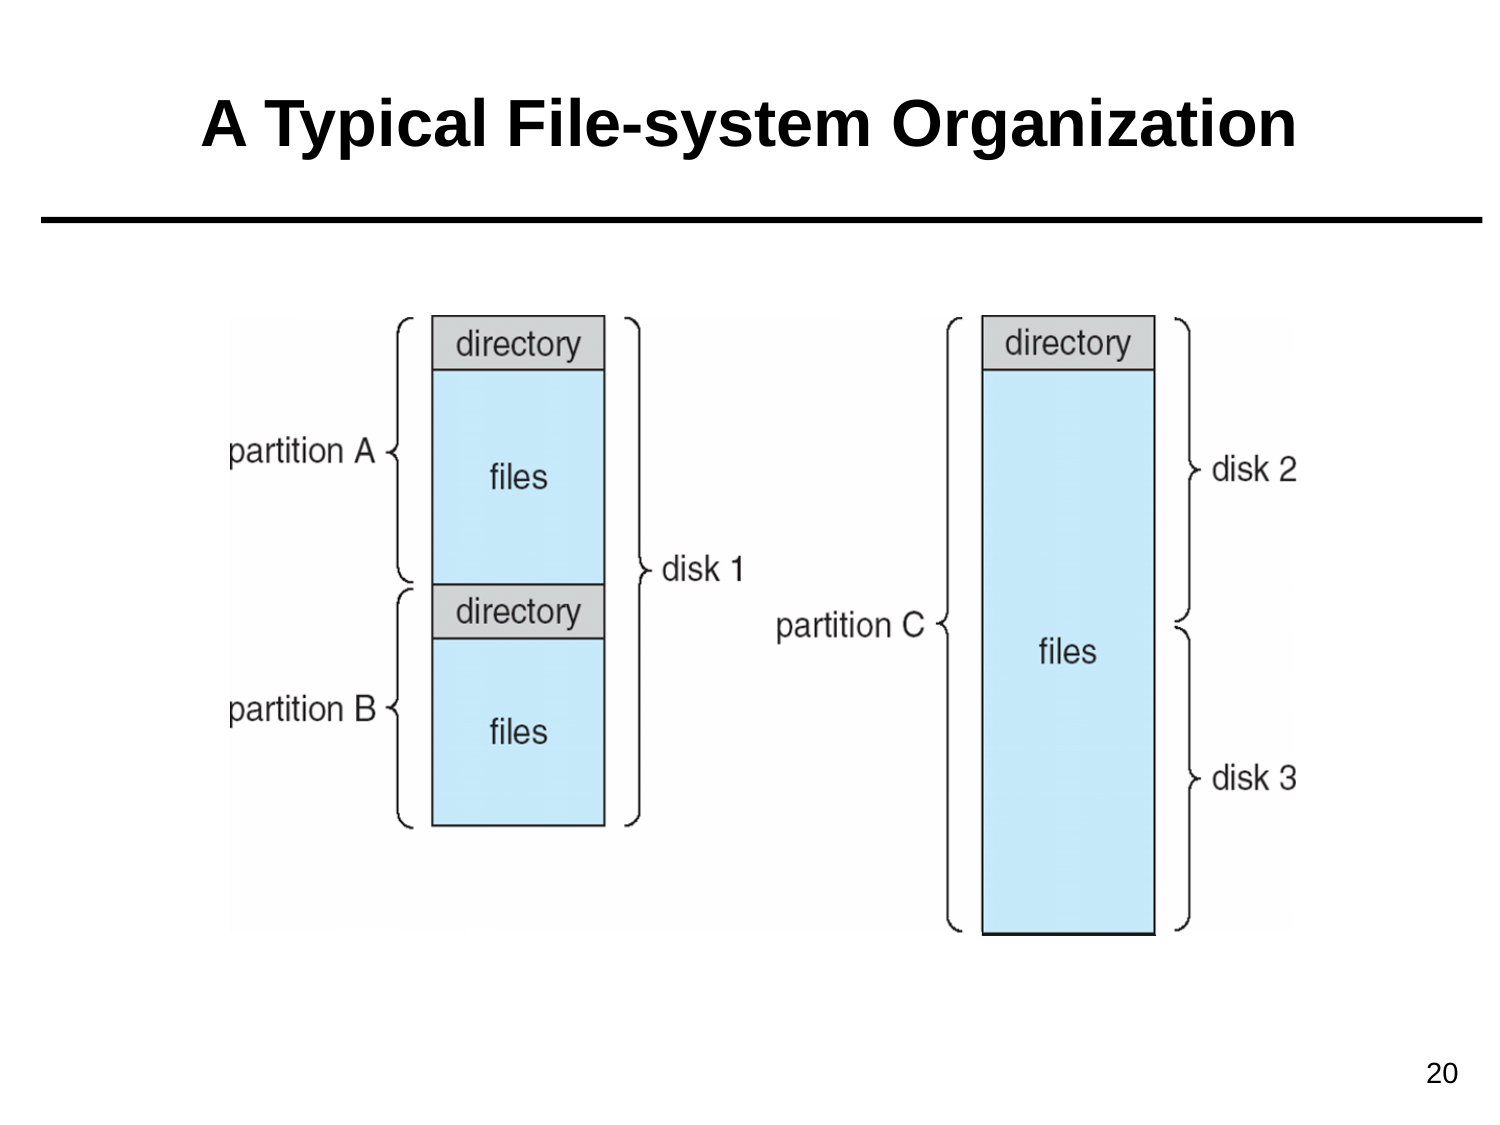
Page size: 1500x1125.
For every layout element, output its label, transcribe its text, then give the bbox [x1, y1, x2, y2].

picture [229, 314, 1301, 939]
slide_number 20 [1316, 1046, 1474, 1098]
title A Typical File-system Organization [53, 26, 1447, 214]
